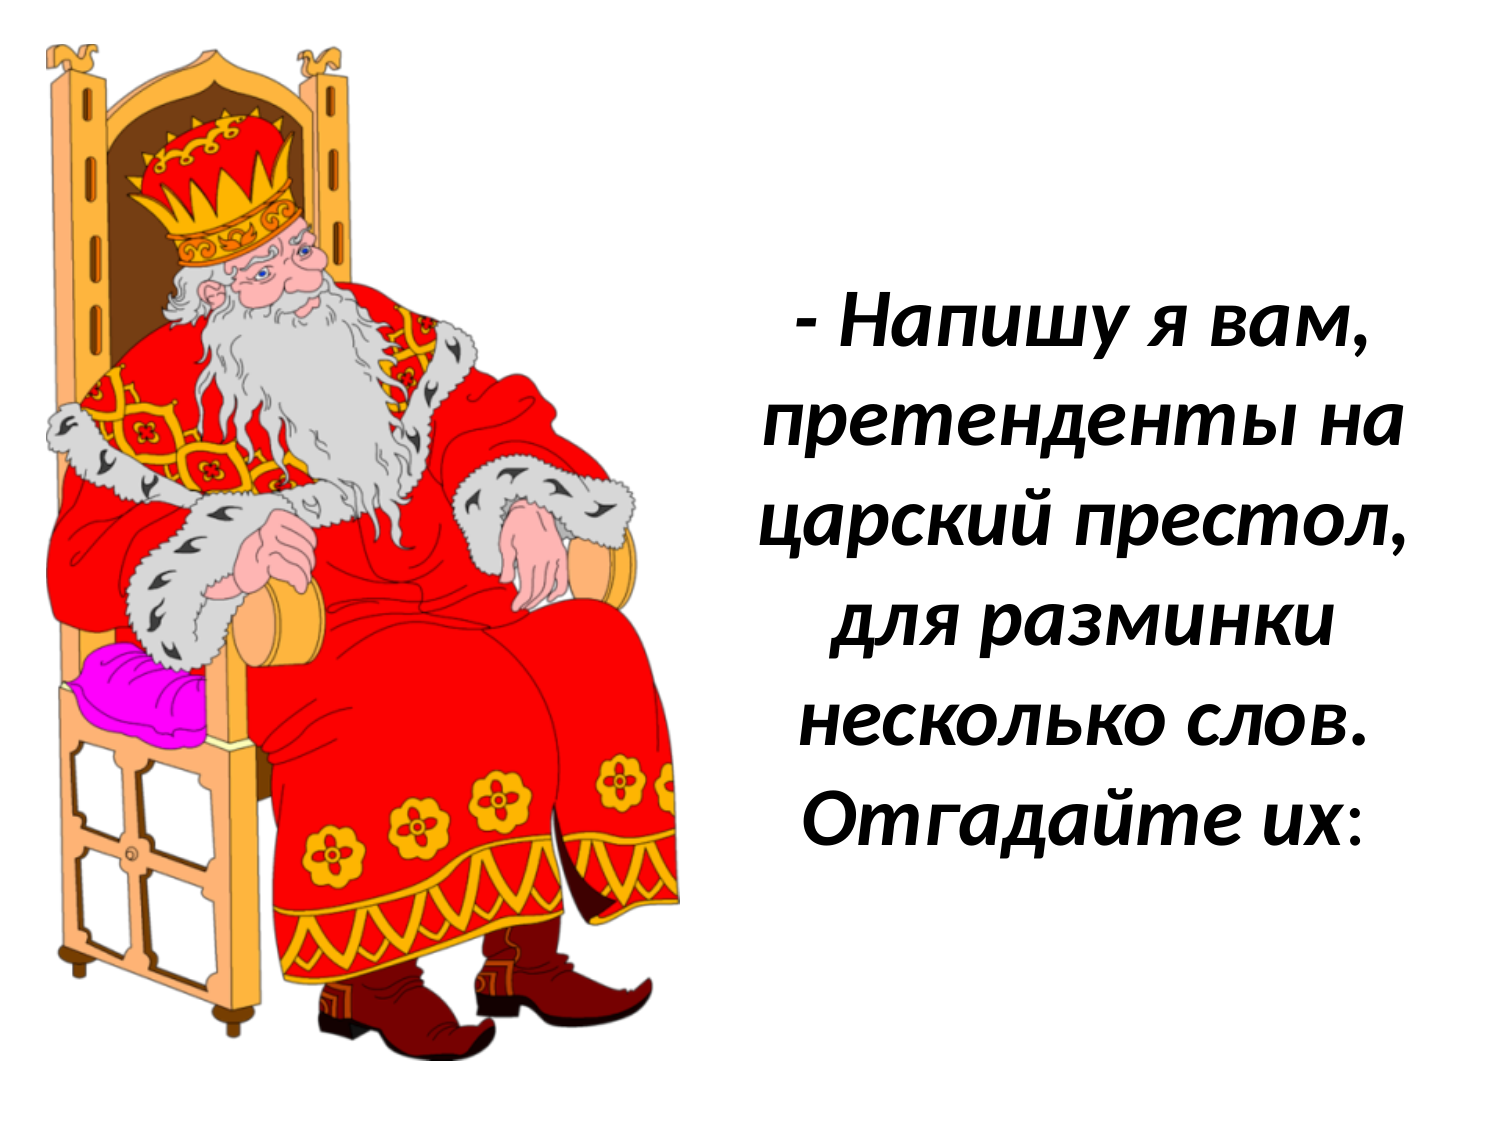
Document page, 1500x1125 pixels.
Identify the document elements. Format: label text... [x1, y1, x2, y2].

title - Напишу я вам, претенденты на царский престол, для разминки несколько слов. Отгадайте их: [667, 0, 1500, 1125]
picture [46, 44, 680, 1061]
